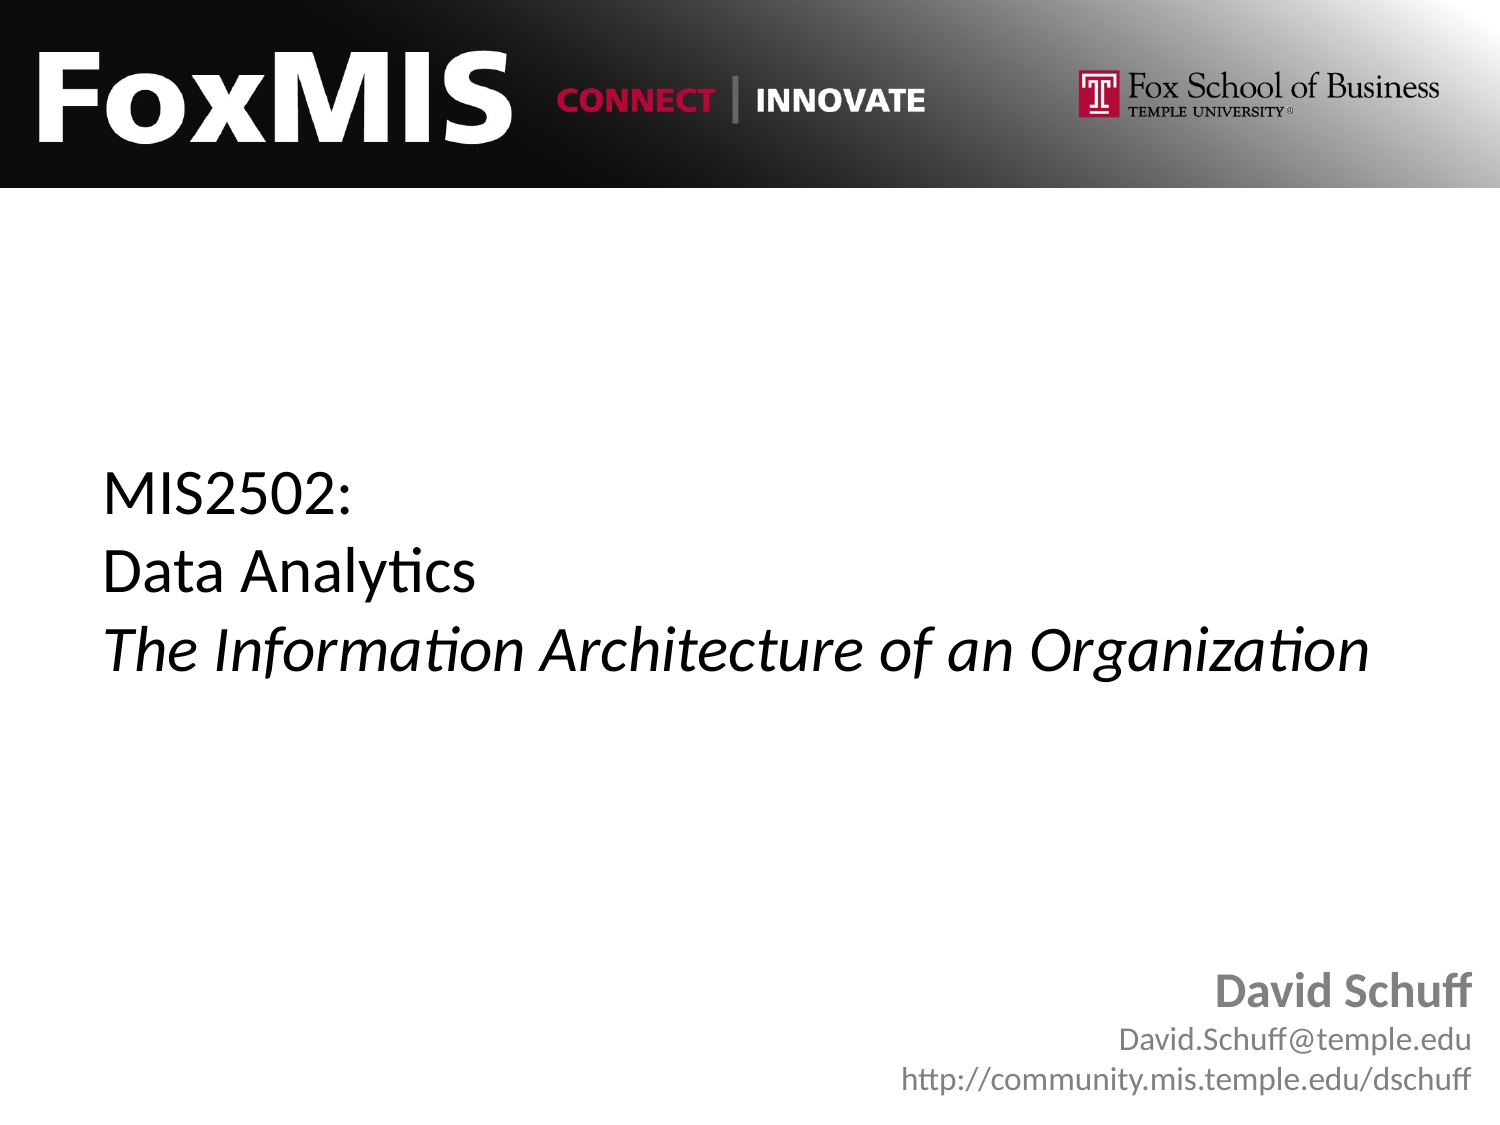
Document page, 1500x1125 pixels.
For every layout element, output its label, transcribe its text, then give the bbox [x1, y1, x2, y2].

subtitle David Schuff David.Schuff@temple.edu http://community.mis.temple.edu/dschuff [437, 950, 1488, 1050]
picture [0, 0, 1500, 189]
title MIS2502: Data Analytics The Information Architecture of an Organization [87, 408, 1413, 725]
